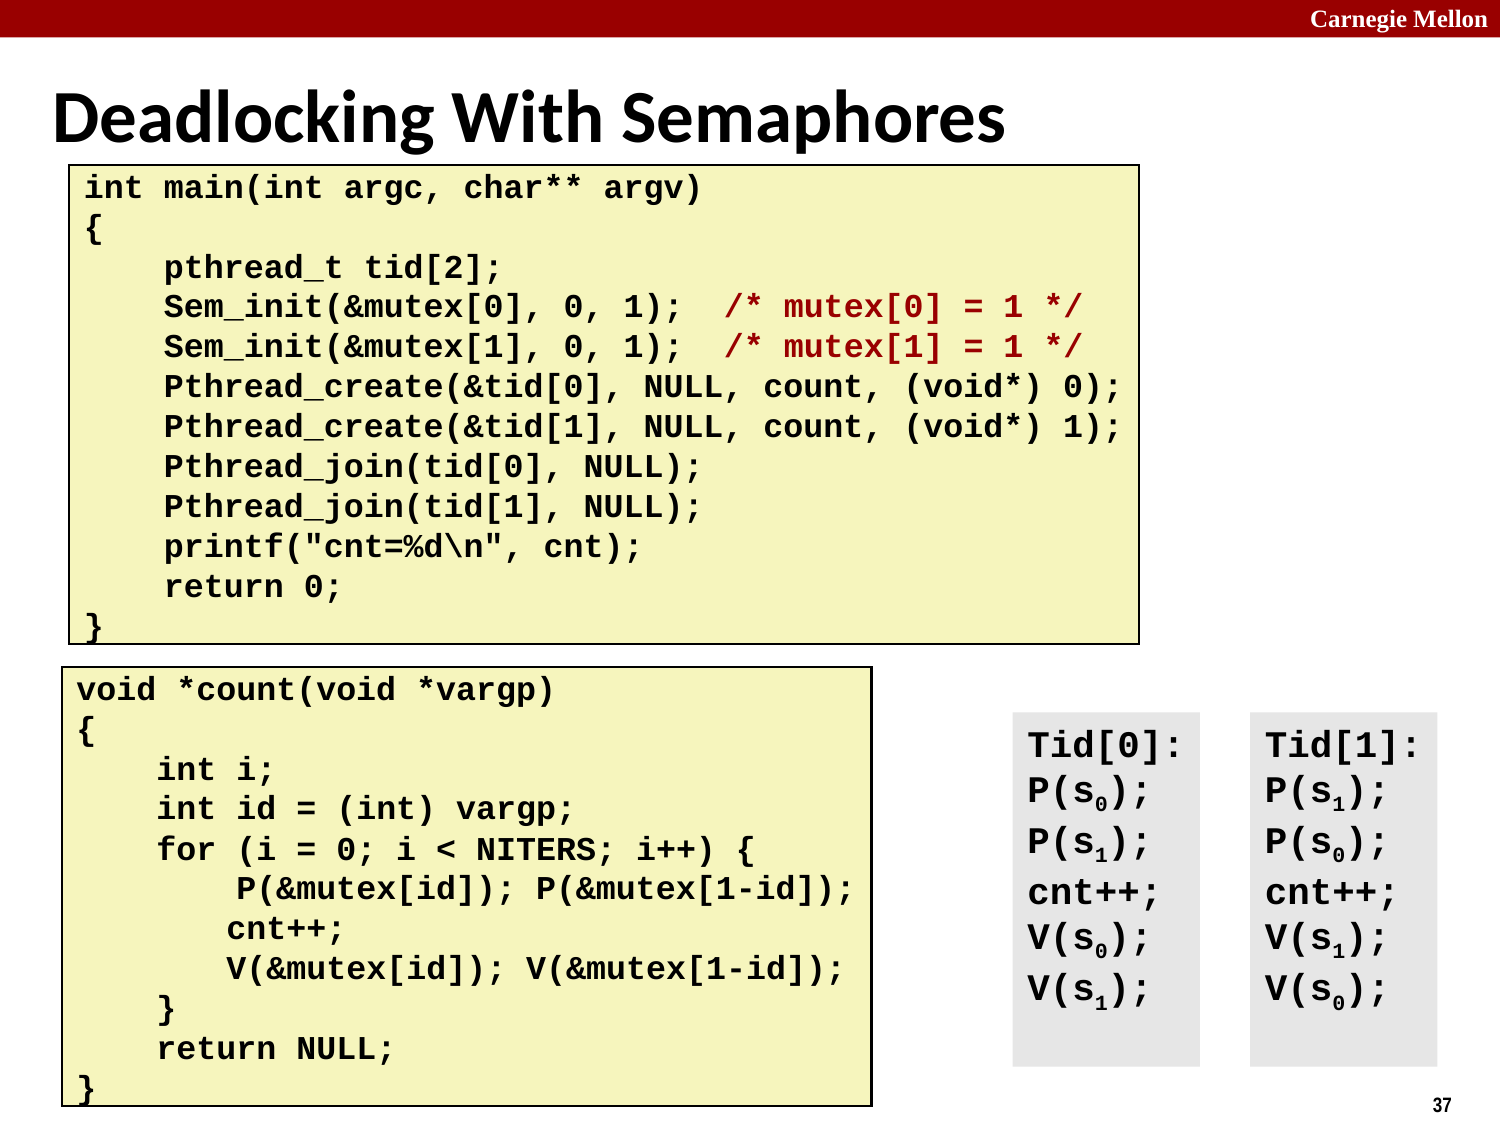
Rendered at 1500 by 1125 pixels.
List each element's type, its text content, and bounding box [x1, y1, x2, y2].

text_box Tid[0]: P(s0); P(s1); cnt++; V(s0); V(s1); [1012, 712, 1200, 1067]
text_box void *count(void *vargp) { int i; int id = (int) vargp; for (i = 0; i < NITERS; i++) { P(&mutex[id]); P(&mutex[1-id]); cnt++; V(&mutex[id]); V(&mutex[1-id]); } return NULL; } [61, 666, 872, 1107]
text_box Tid[1]: P(s1); P(s0); cnt++; V(s1); V(s0); [1250, 712, 1438, 1067]
title Deadlocking With Semaphores [37, 49, 1284, 176]
text_box int main(int argc, char** argv) { pthread_t tid[2]; Sem_init(&mutex[0], 0, 1); /* mutex[0] = 1 */ Sem_init(&mutex[1], 0, 1); /* mutex[1] = 1 */ Pthread_create(&tid[0], NULL, count, (void*) 0); Pthread_create(&tid[1], NULL, count, (void*) 1); Pthread_join(tid[0], NULL); Pthread_join(tid[1], NULL); printf("cnt=%d\n", cnt); return 0; } [69, 164, 1139, 644]
